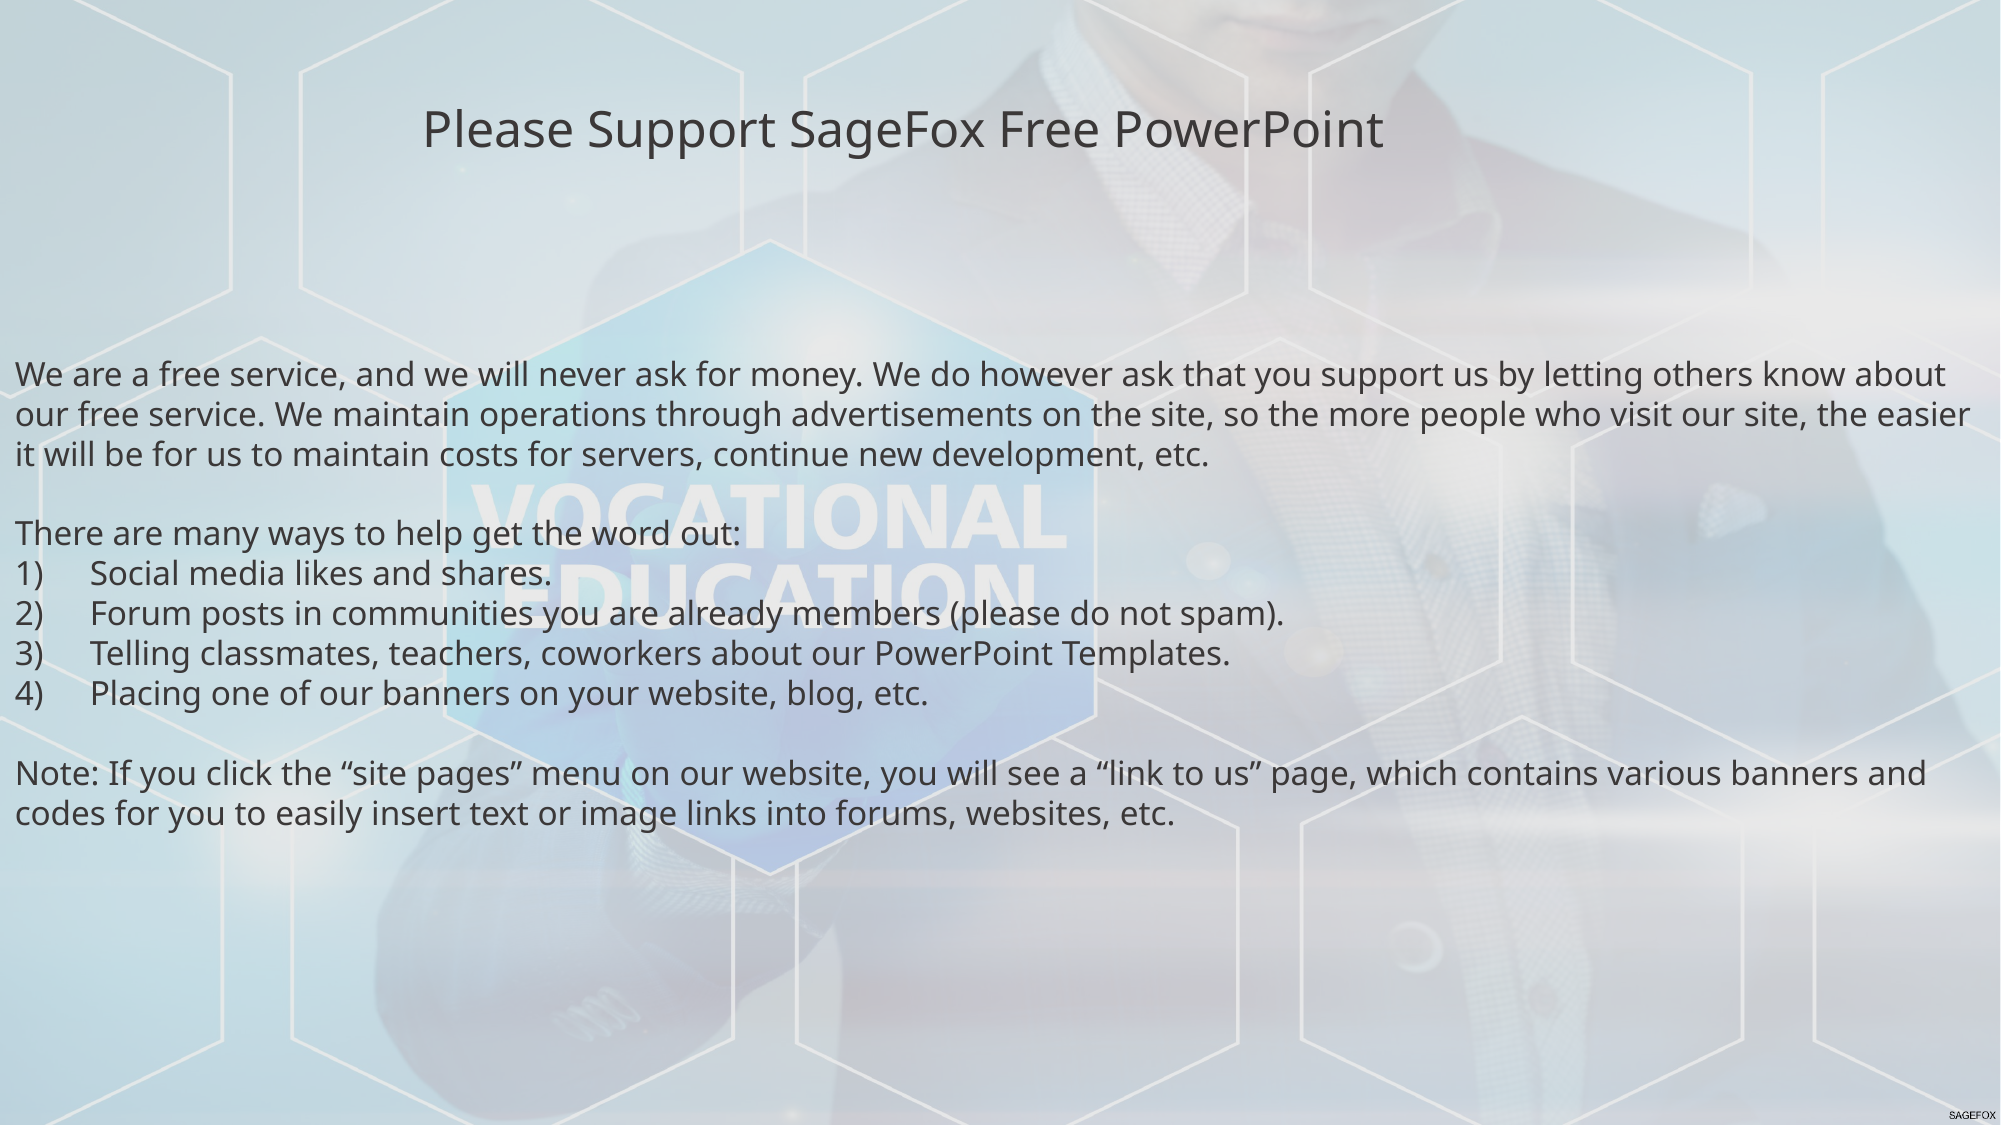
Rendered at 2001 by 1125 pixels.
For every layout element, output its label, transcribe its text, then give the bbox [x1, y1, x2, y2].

text_box We are a free service, and we will never ask for money. We do however ask that you support us by letting others know about our free service. We maintain operations through advertisements on the site, so the more people who visit our site, the easier it will be for us to maintain costs for servers, continue new development, etc. There are many ways to help get the word out: Social media likes and shares. Forum posts in communities you are already members (please do not spam). Telling classmates, teachers, coworkers about our PowerPoint Templates. Placing one of our banners on your website, blog, etc. Note: If you click the “site pages” menu on our website, you will see a “link to us” page, which contains various banners and codes for you to easily insert text or image links into forums, websites, etc. [0, 0, 2000, 1125]
title Please Support SageFox Free PowerPoint [363, 72, 1444, 190]
